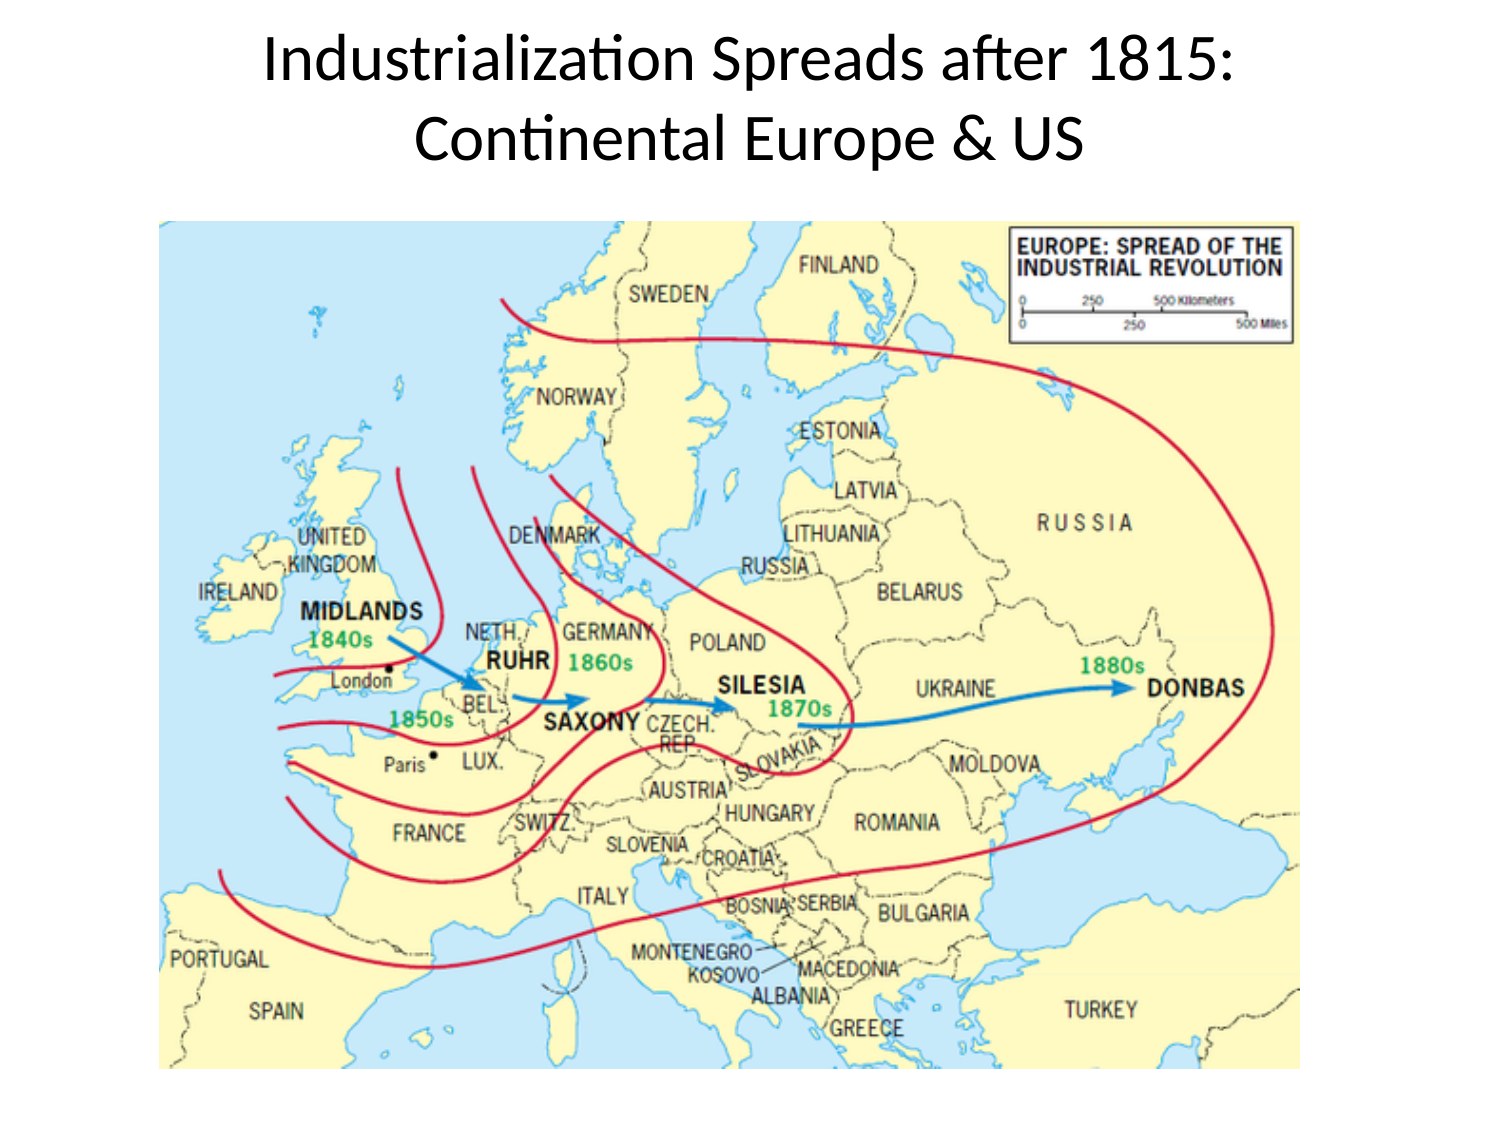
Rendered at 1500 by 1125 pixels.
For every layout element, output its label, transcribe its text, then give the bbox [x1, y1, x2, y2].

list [0, 221, 1500, 1069]
title Industrialization Spreads after 1815: Continental Europe & US [75, 0, 1425, 188]
